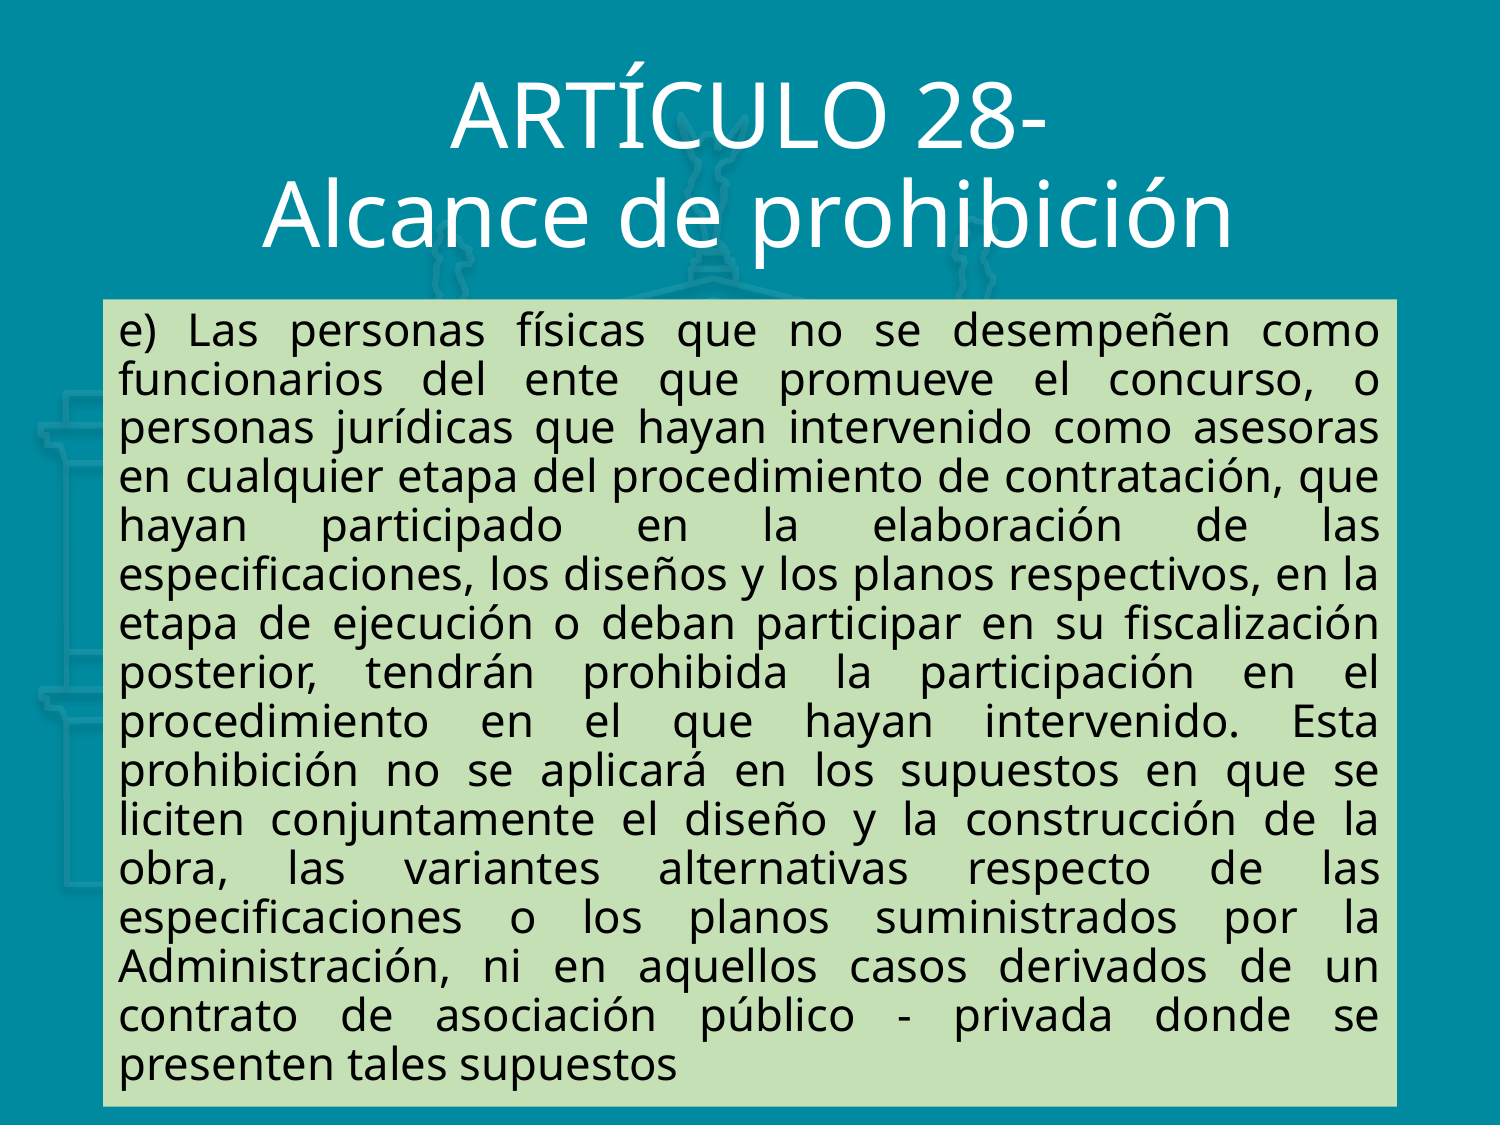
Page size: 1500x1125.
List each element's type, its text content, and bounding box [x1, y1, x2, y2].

list e) Las personas físicas que no se desempeñen como funcionarios del ente que promueve el concurso, o personas jurídicas que hayan intervenido como asesoras en cualquier etapa del procedimiento de contratación, que hayan participado en la elaboración de las especificaciones, los diseños y los planos respectivos, en la etapa de ejecución o deban participar en su fiscalización posterior, tendrán prohibida la participación en el procedimiento en el que hayan intervenido. Esta prohibición no se aplicará en los supuestos en que se liciten conjuntamente el diseño y la construcción de la obra, las variantes alternativas respecto de las especificaciones o los planos suministrados por la Administración, ni en aquellos casos derivados de un contrato de asociación público - privada donde se presenten tales supuestos [103, 299, 1397, 1107]
title ARTÍCULO 28- Alcance de prohibición [103, 59, 1397, 278]
text_box [0, 0, 1500, 1125]
picture [36, 111, 1391, 887]
